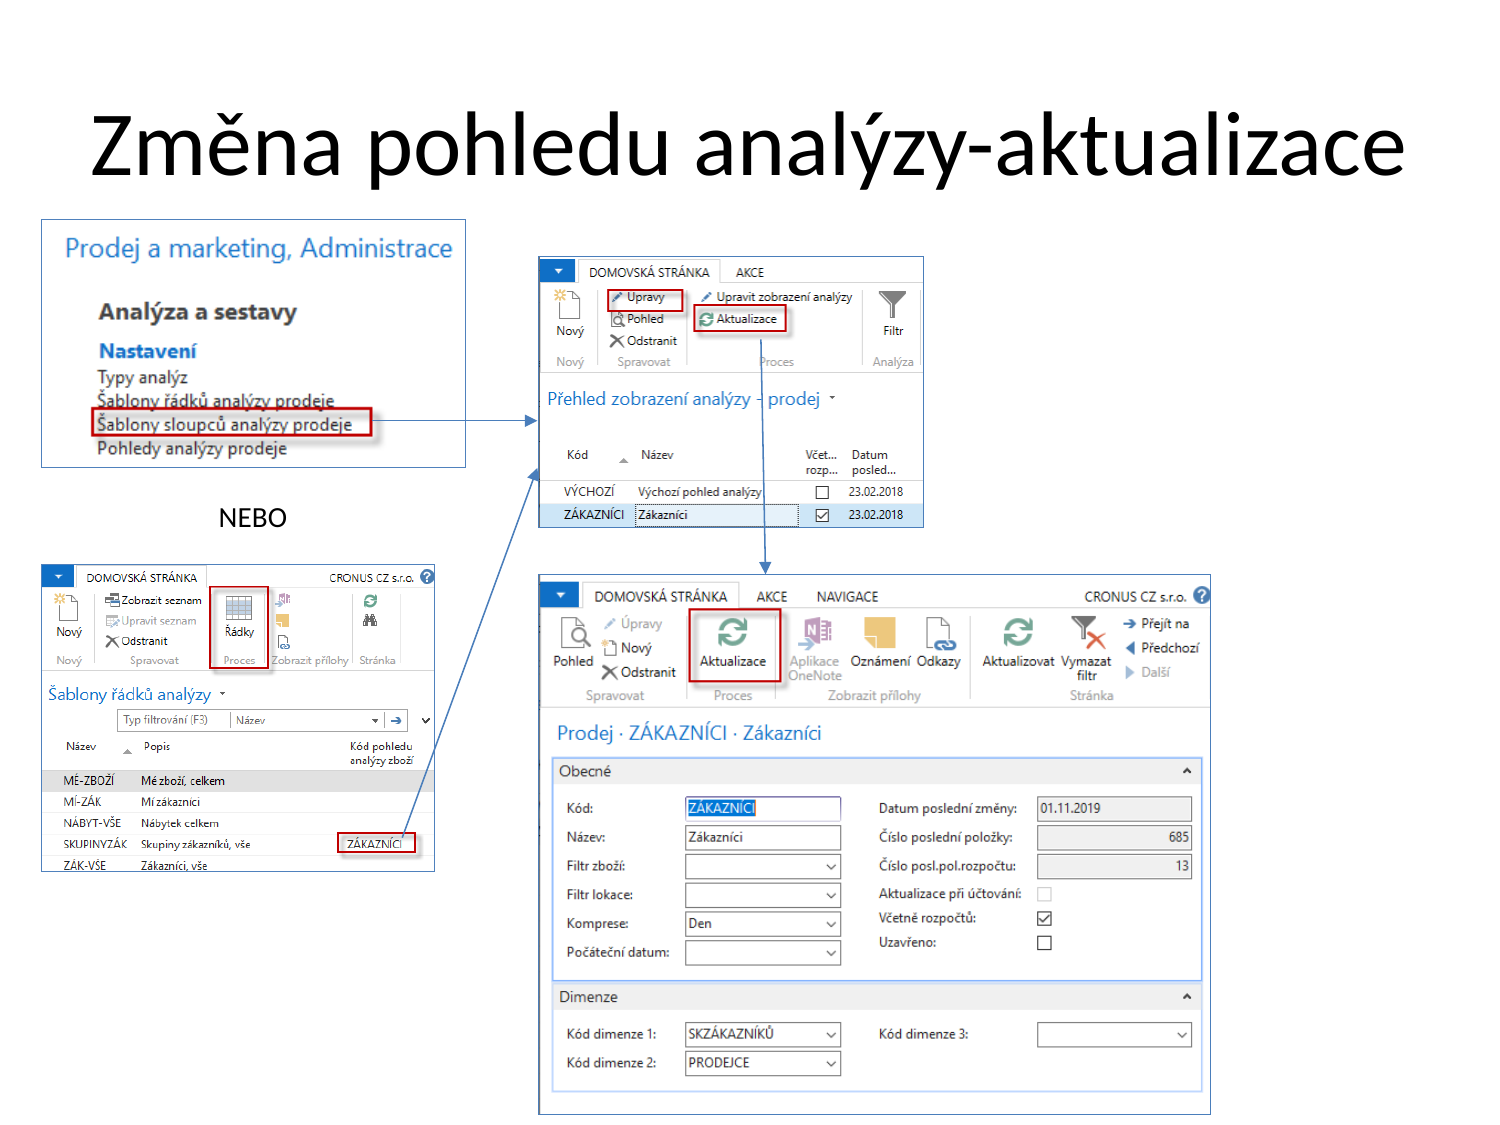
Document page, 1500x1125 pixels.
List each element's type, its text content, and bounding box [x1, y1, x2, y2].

text_box NEBO [203, 490, 303, 541]
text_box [760, 339, 766, 575]
picture [40, 219, 466, 469]
picture [40, 563, 435, 872]
picture [538, 574, 1211, 1116]
title Změna pohledu analýzy-aktualizace [75, 45, 1425, 233]
picture [538, 256, 924, 528]
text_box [401, 467, 538, 838]
